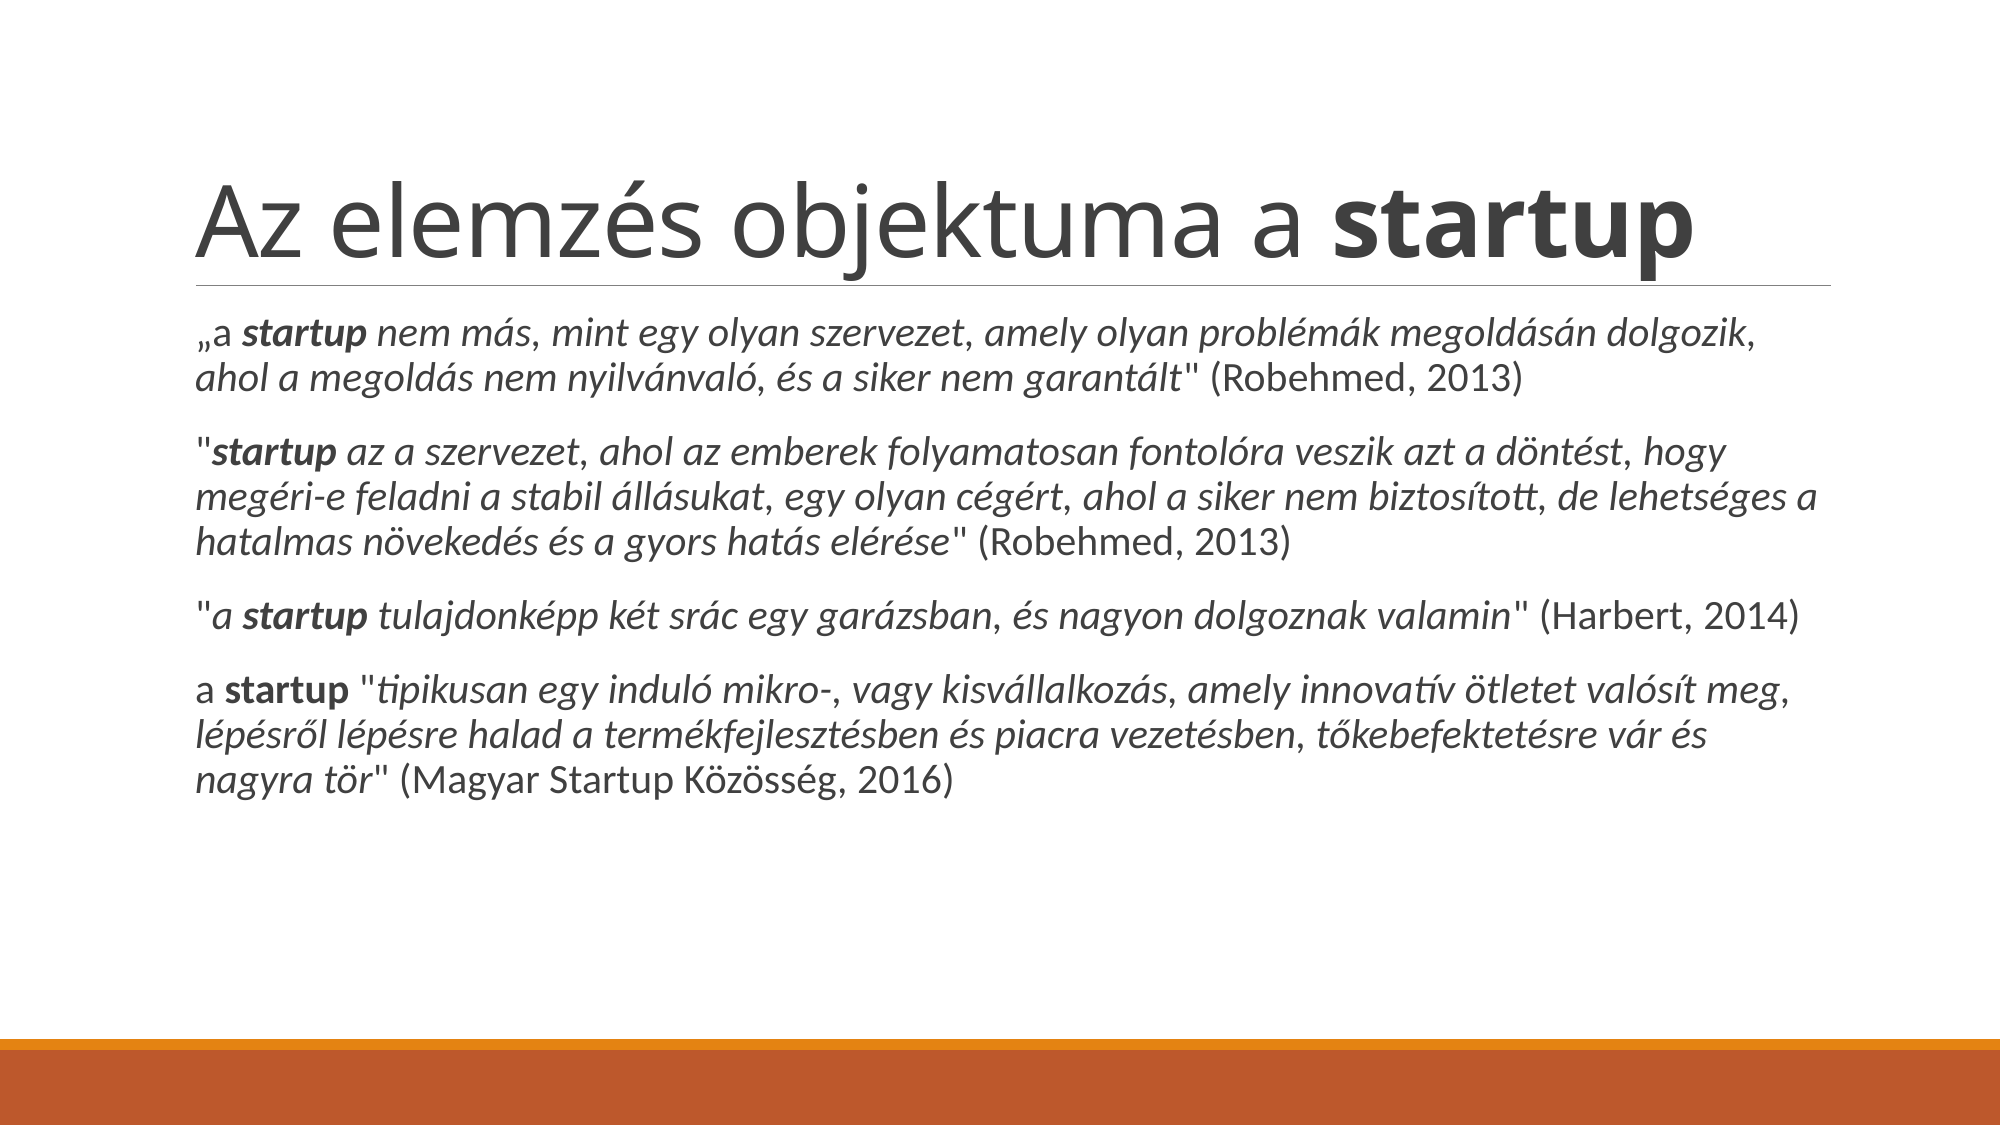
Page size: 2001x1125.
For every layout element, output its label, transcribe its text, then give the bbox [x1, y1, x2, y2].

title Az elemzés objektuma a startup [180, 47, 1830, 285]
list „a startup nem más, mint egy olyan szervezet, amely olyan problémák megoldásán dolgozik, ahol a megoldás nem nyilvánvaló, és a siker nem garantált" (Robehmed, 2013) "startup az a szervezet, ahol az emberek folyamatosan fontolóra veszik azt a döntést, hogy megéri-e feladni a stabil állásukat, egy olyan cégért, ahol a siker nem biztosított, de lehetséges a hatalmas növekedés és a gyors hatás elérése" (Robehmed, 2013) "a startup tulajdonképp két srác egy garázsban, és nagyon dolgoznak valamin" (Harbert, 2014) a startup "tipikusan egy induló mikro-, vagy kisvállalkozás, amely innovatív ötletet valósít meg, lépésről lépésre halad a termékfejlesztésben és piacra vezetésben, tőkebefektetésre vár és nagyra tör" (Magyar Startup Közösség, 2016) [180, 302, 1830, 963]
